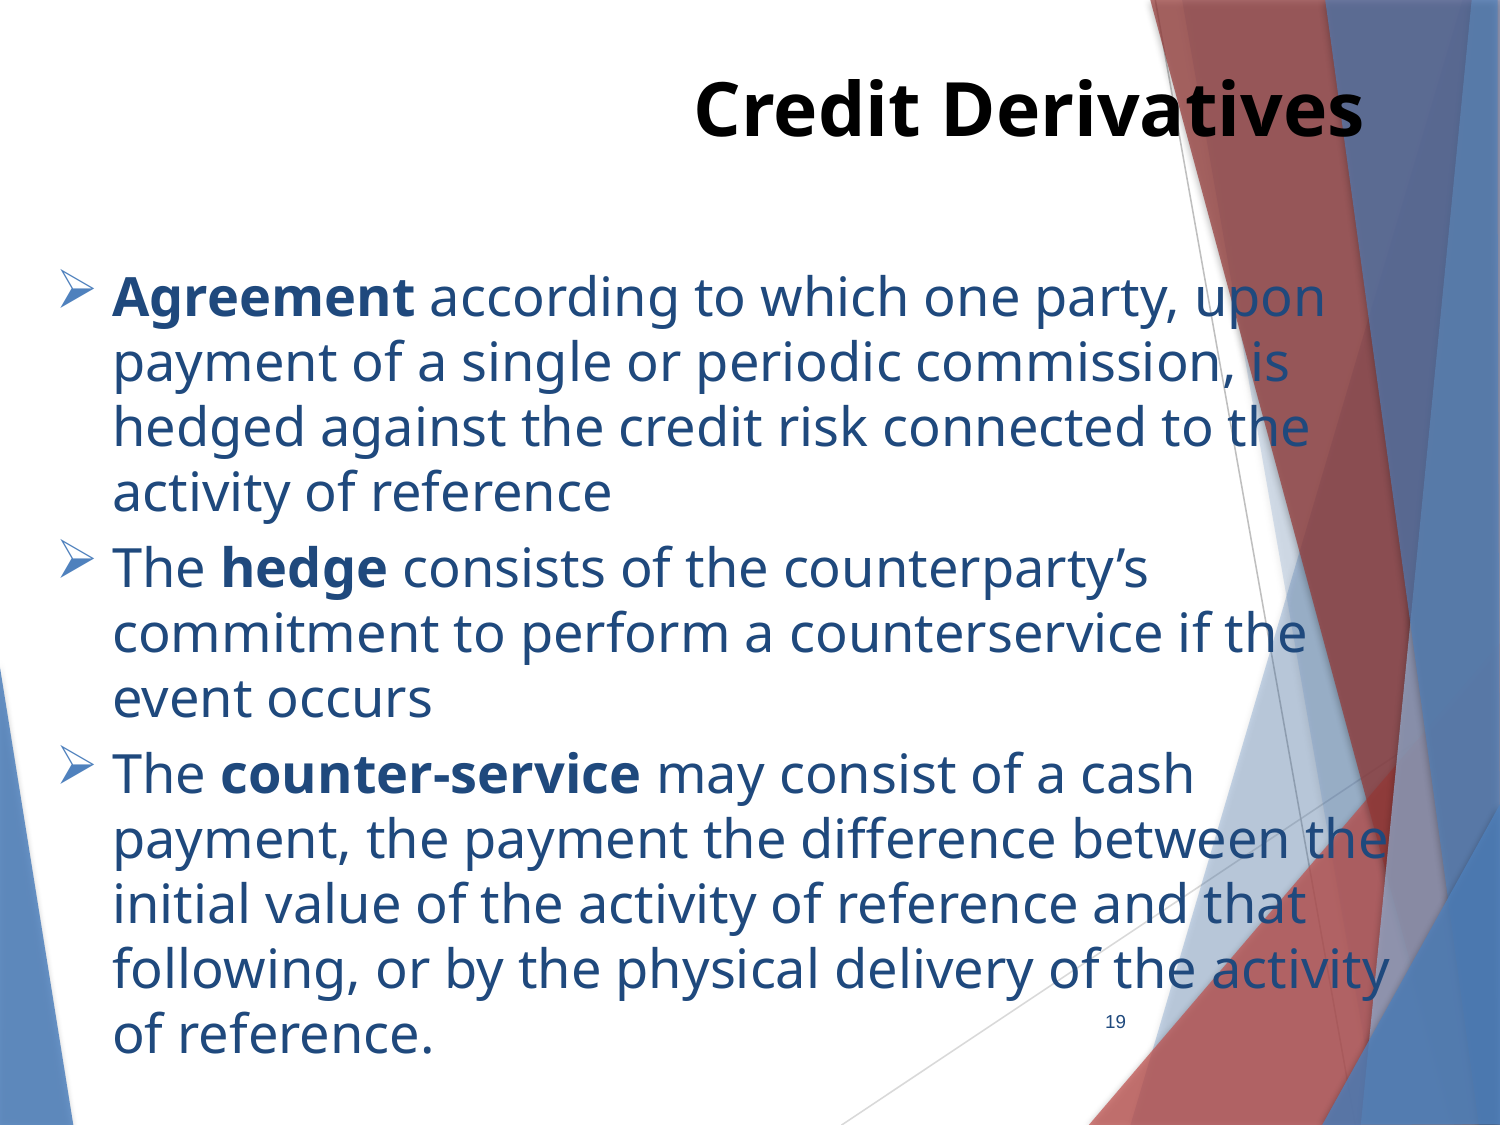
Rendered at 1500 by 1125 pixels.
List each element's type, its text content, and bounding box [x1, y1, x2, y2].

text_box Agreement according to which one party, upon payment of a single or periodic commission, is hedged against the credit risk connected to the activity of reference The hedge consists of the counterparty’s commitment to perform a counterservice if the event occurs The counter-service may consist of a cash payment, the payment the difference between the initial value of the activity of reference and that following, or by the physical delivery of the activity of reference. [41, 255, 1436, 1125]
text_box Credit Derivatives [679, 54, 1400, 160]
